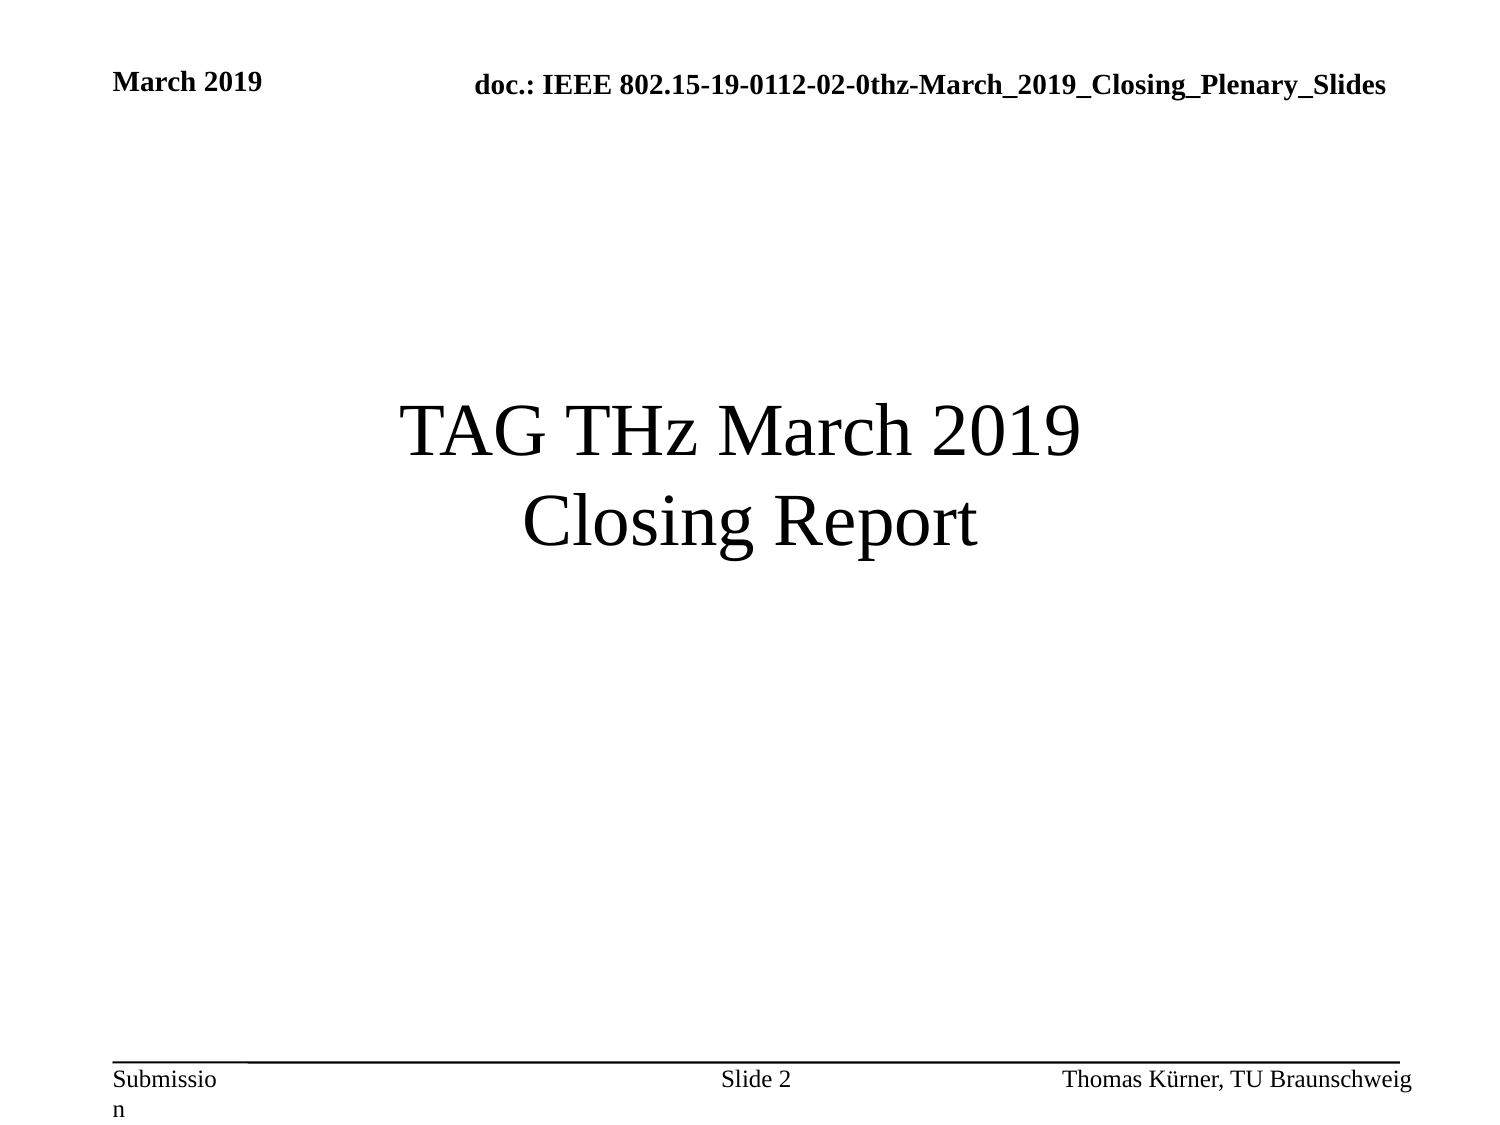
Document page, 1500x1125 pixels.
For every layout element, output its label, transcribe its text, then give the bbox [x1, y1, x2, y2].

title TAG THz March 2019 Closing Report [112, 349, 1388, 591]
slide_number Slide 2 [712, 1061, 800, 1093]
footer Thomas Kürner, TU Braunschweig [899, 1061, 1413, 1093]
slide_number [112, 61, 376, 98]
